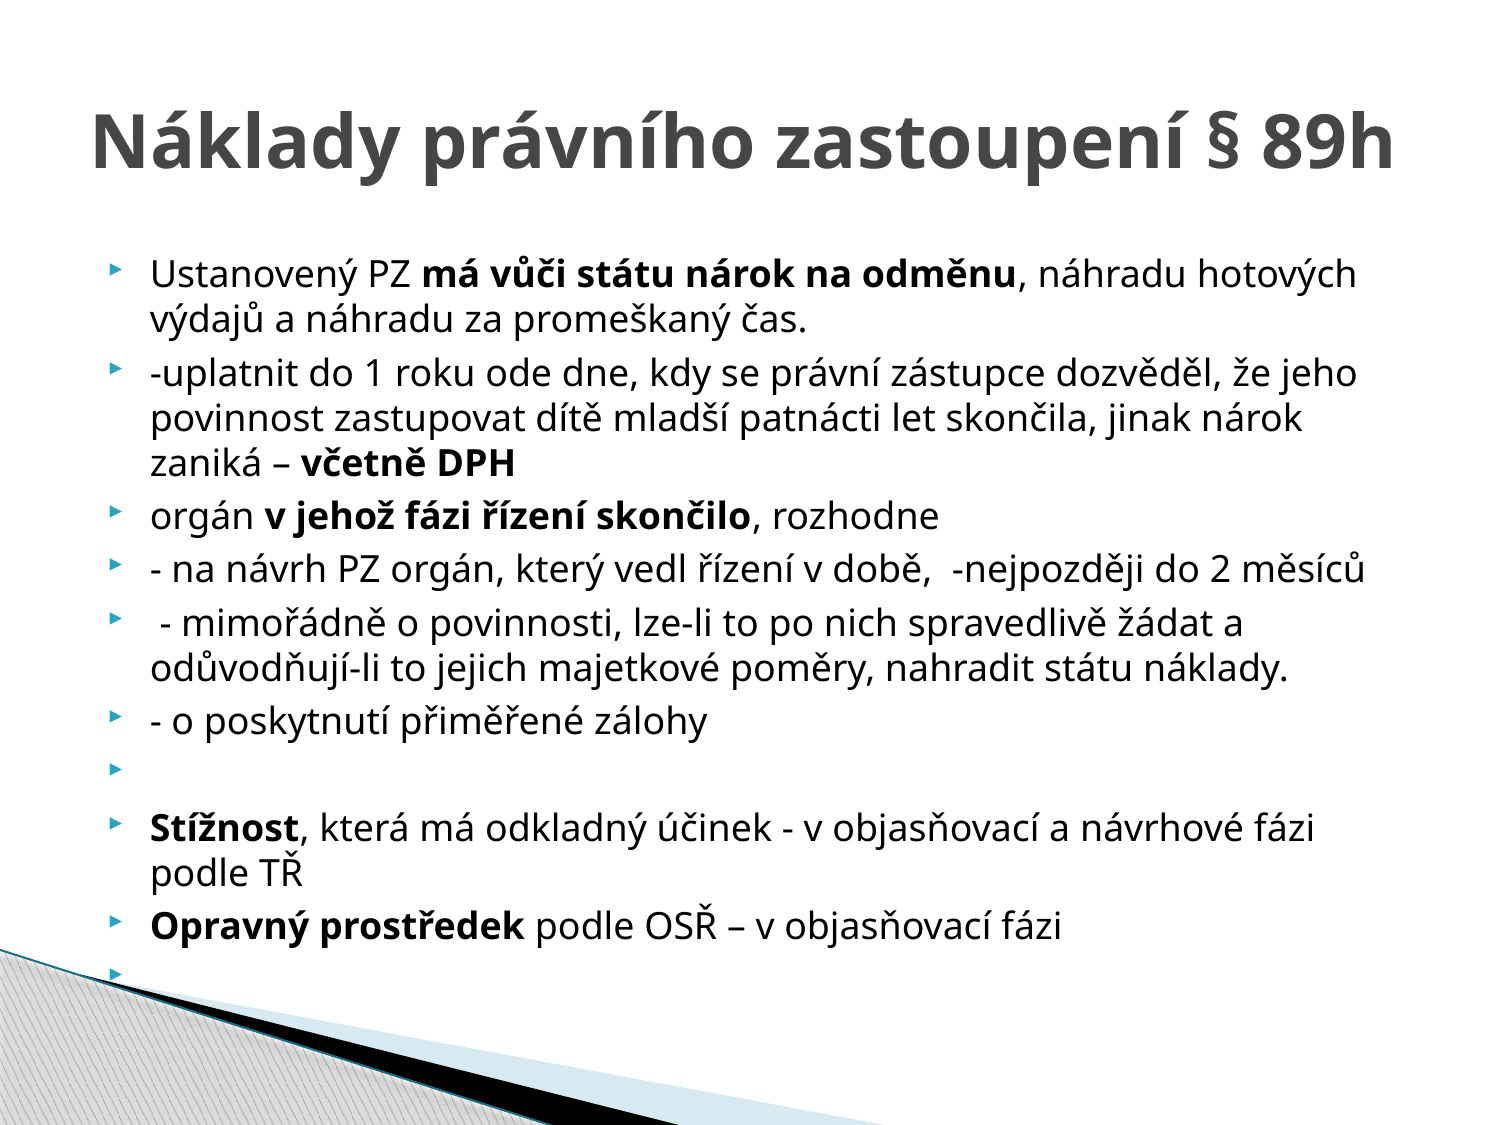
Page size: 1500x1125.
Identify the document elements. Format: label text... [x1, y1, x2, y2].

title Náklady právního zastoupení § 89h [75, 45, 1425, 233]
list Ustanovený PZ má vůči státu nárok na odměnu, náhradu hotových výdajů a náhradu za promeškaný čas. -uplatnit do 1 roku ode dne, kdy se právní zástupce dozvěděl, že jeho povinnost zastupovat dítě mladší patnácti let skončila, jinak nárok zaniká – včetně DPH orgán v jehož fázi řízení skončilo, rozhodne - na návrh PZ orgán, který vedl řízení v době, -nejpozději do 2 měsíců - mimořádně o povinnosti, lze-li to po nich spravedlivě žádat a odůvodňují-li to jejich majetkové poměry, nahradit státu náklady. - o poskytnutí přiměřené zálohy Stížnost, která má odkladný účinek - v objasňovací a návrhové fázi podle TŘ Opravný prostředek podle OSŘ – v objasňovací fázi [75, 243, 1425, 986]
